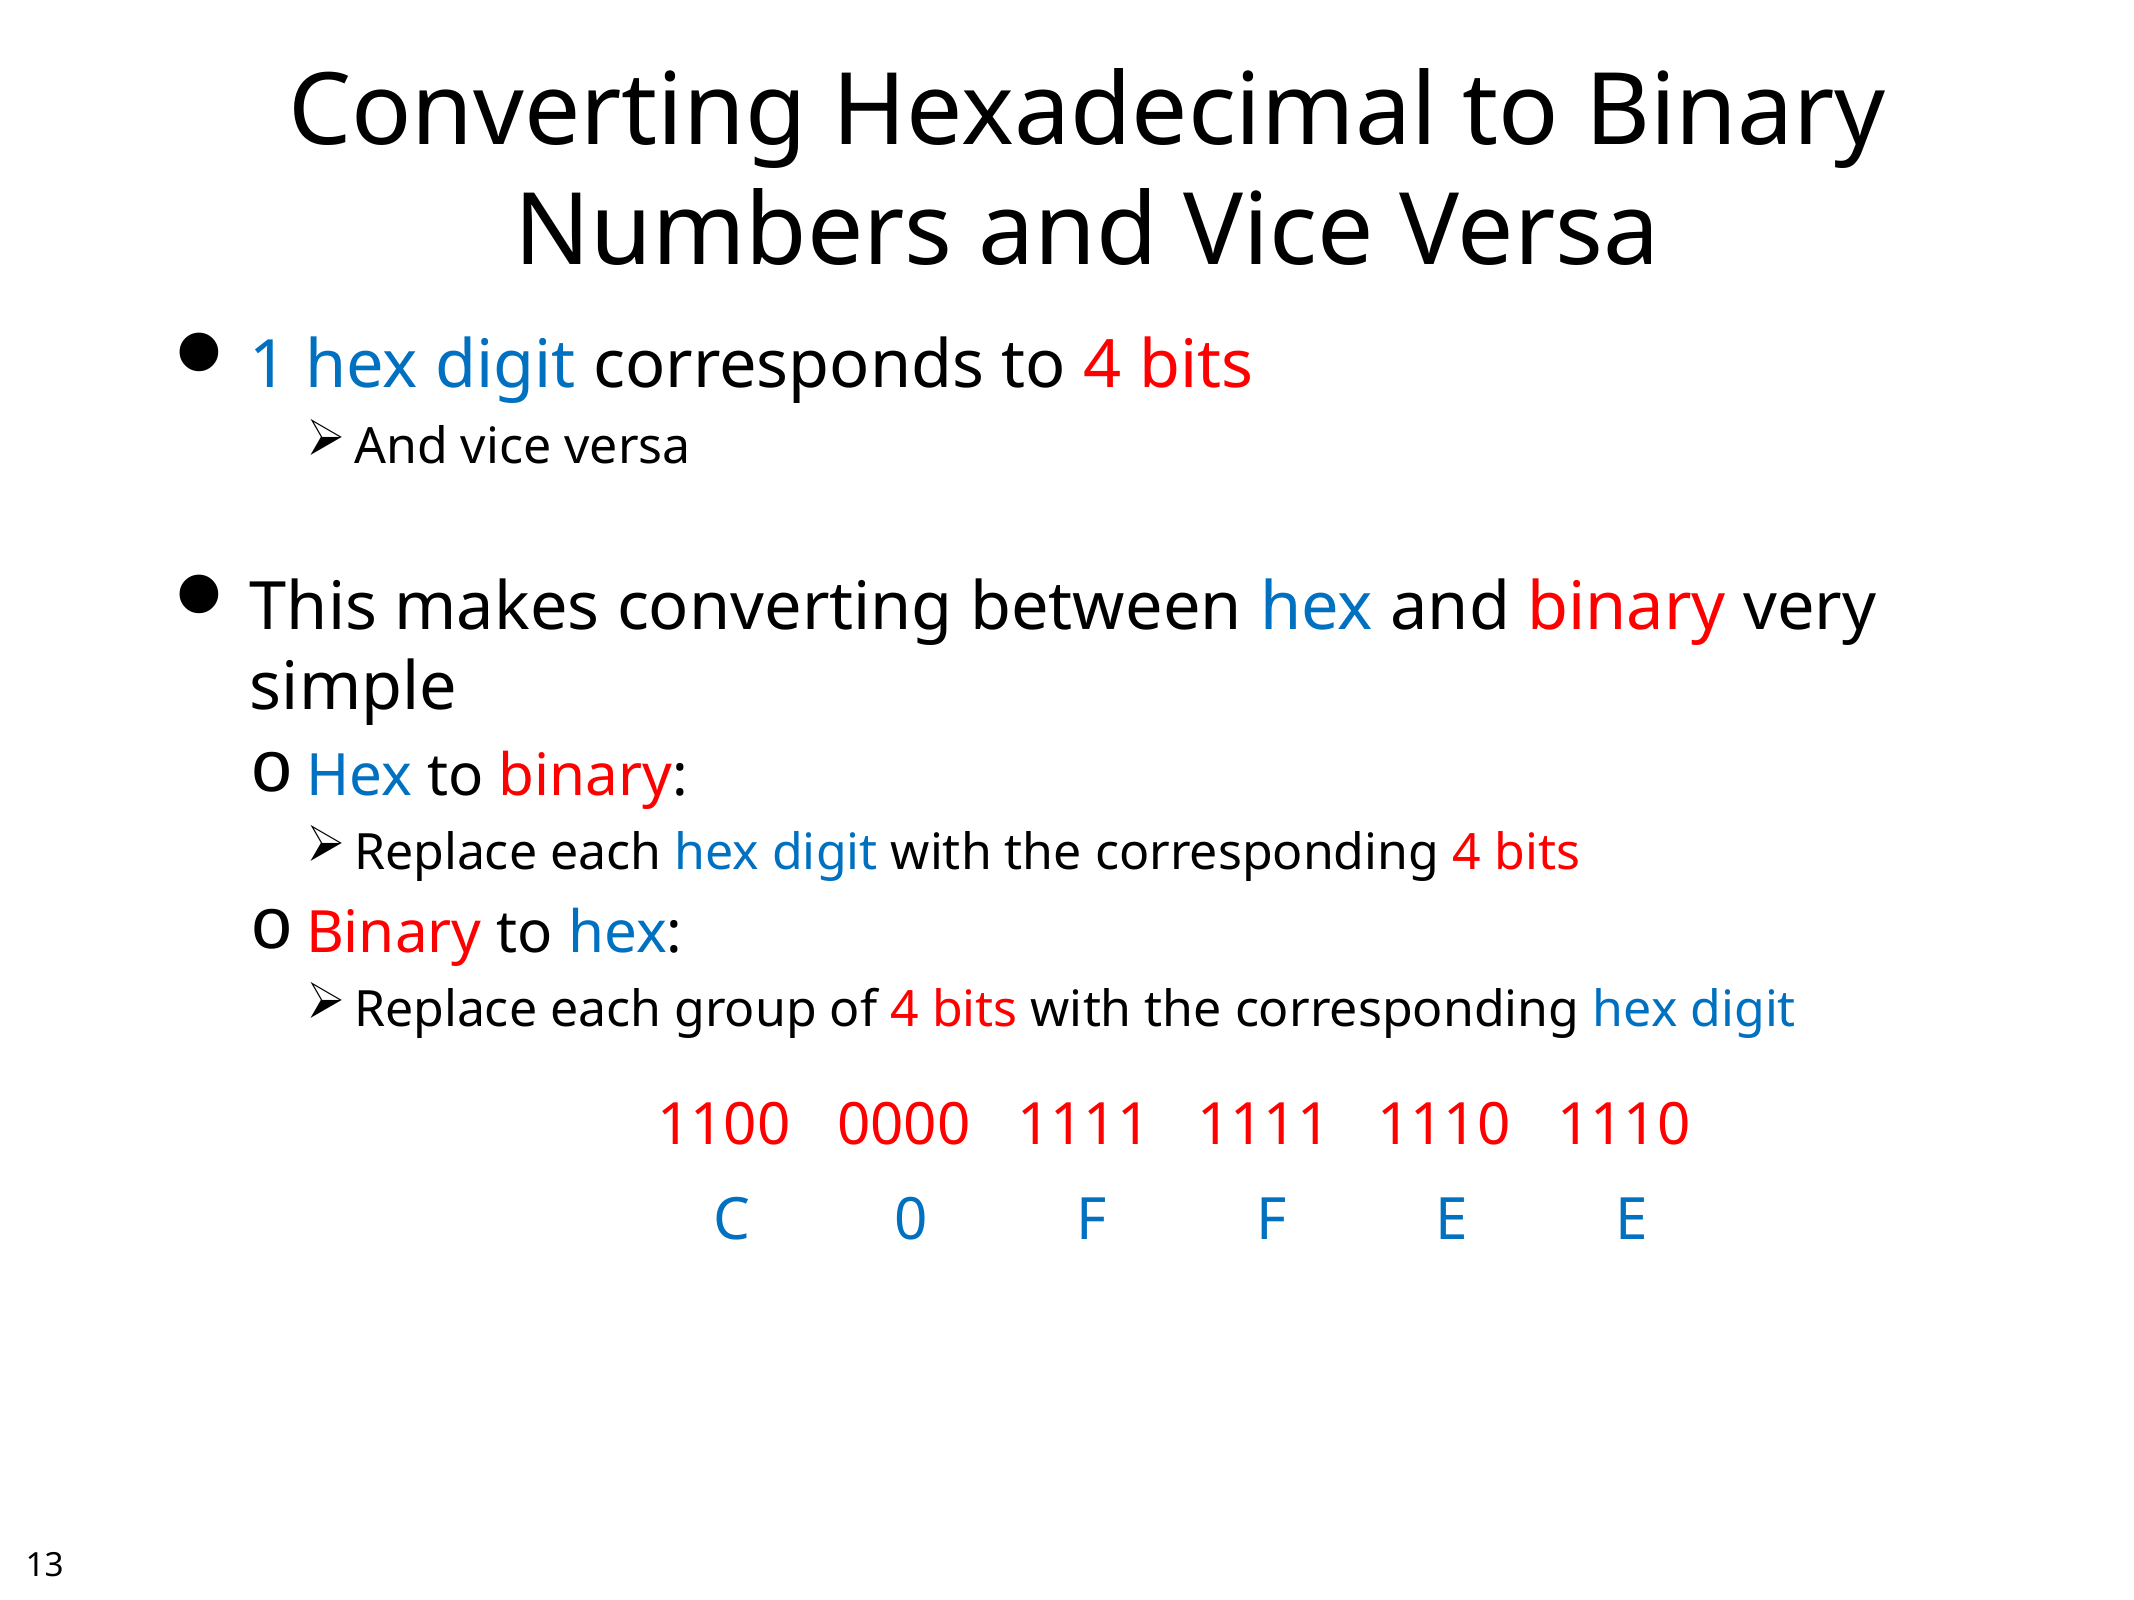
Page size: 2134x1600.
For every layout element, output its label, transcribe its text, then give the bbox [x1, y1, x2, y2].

table_header 1111 [1003, 1076, 1181, 1168]
slide_number 12 [16, 1533, 74, 1588]
table_cell 0 [823, 1170, 1001, 1263]
table_header 0000 [823, 1076, 1001, 1168]
table_cell F [1003, 1170, 1181, 1263]
list 1 hex digit corresponds to 4 bits And vice versa This makes converting between hex and binary very simple Hex to binary: Replace each hex digit with the corresponding 4 bits Binary to hex: Replace each group of 4 bits with the corresponding hex digit [166, 311, 2030, 1445]
table_cell C [643, 1170, 821, 1263]
table_header 1111 [1183, 1076, 1361, 1168]
table_header 1110 [1363, 1076, 1541, 1168]
table_cell E [1363, 1170, 1541, 1263]
table_header 1100 [643, 1076, 821, 1168]
table_cell E [1543, 1170, 1721, 1263]
title Converting Hexadecimal to Binary Numbers and Vice Versa [155, 41, 2020, 289]
table_header 1110 [1543, 1076, 1721, 1168]
table_cell F [1183, 1170, 1361, 1263]
